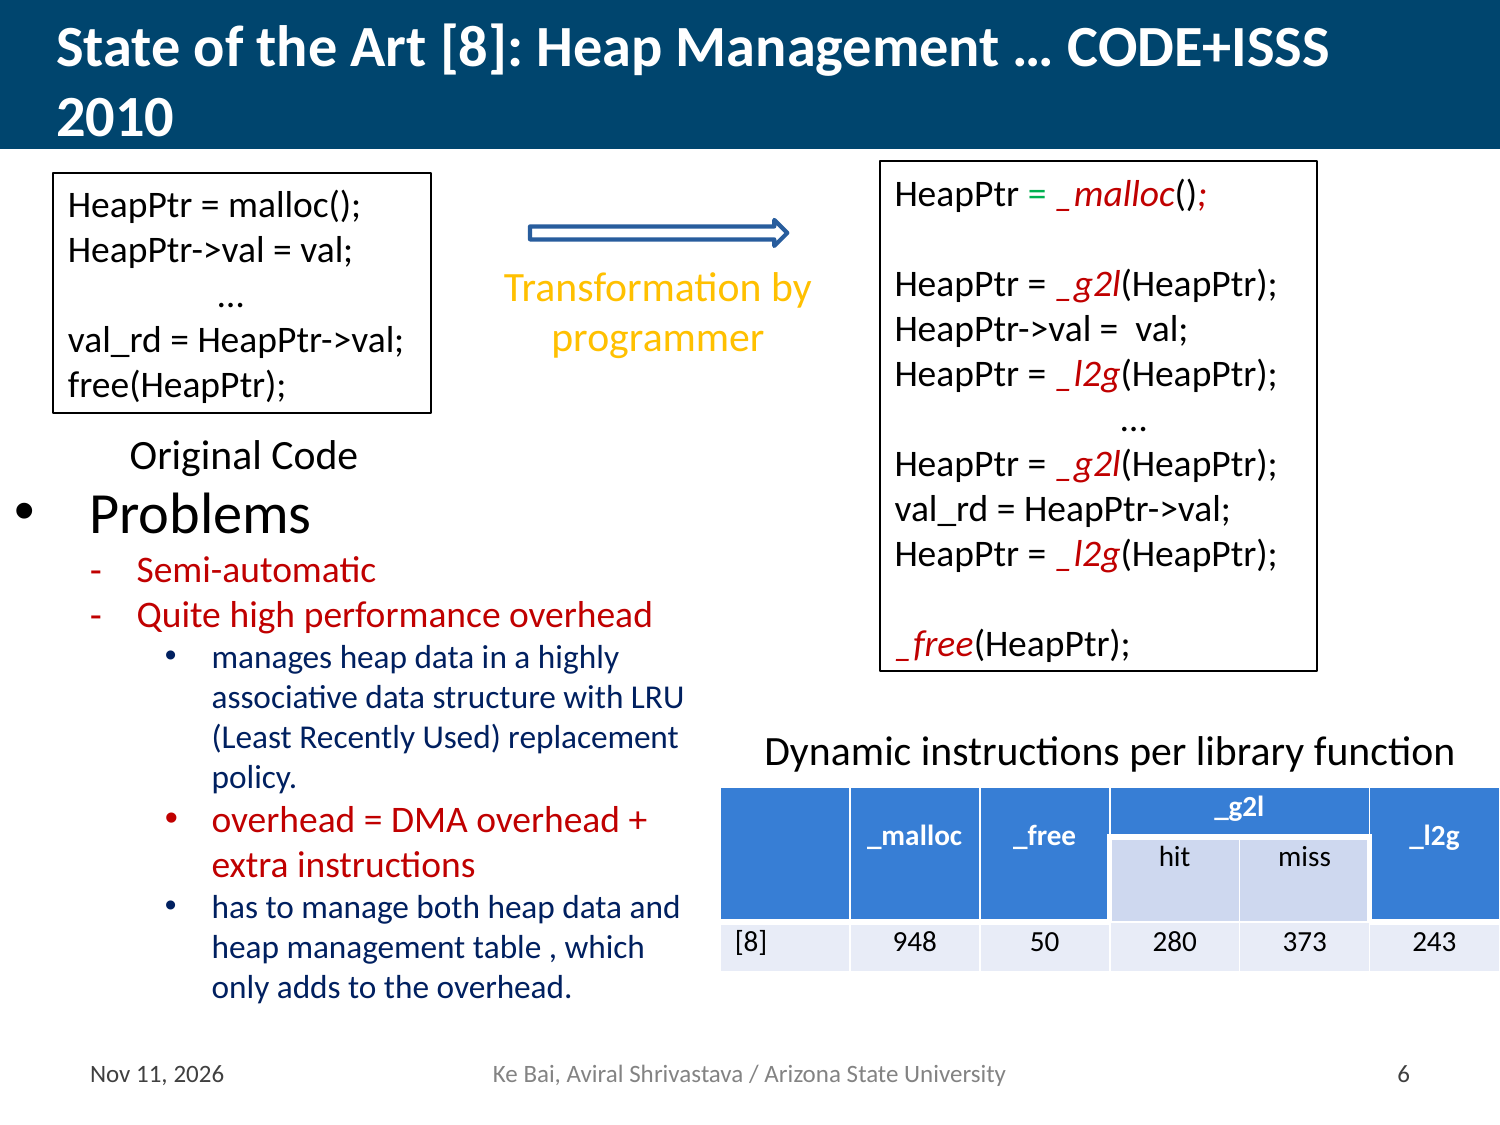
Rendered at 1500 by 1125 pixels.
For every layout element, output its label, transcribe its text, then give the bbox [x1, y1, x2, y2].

text_box Transformation by programmer [480, 252, 836, 368]
table_cell hit [1112, 840, 1239, 921]
text_box Problems Semi-automatic Quite high performance overhead manages heap data in a highly associative data structure with LRU (Least Recently Used) replacement policy. overhead = DMA overhead + extra instructions has to manage both heap data and heap management table , which only adds to the overhead. [0, 468, 715, 1013]
table_header _free [981, 788, 1109, 919]
table_cell 243 [1370, 925, 1499, 971]
footer Ke Bai, Aviral Shrivastava / Arizona State University [277, 1042, 1223, 1103]
text_box Original Code [62, 420, 426, 468]
text_box HeapPtr = _malloc(); HeapPtr = _g2l(HeapPtr); HeapPtr->val = val; HeapPtr = _l2g(HeapPtr); … HeapPtr = _g2l(HeapPtr); val_rd = HeapPtr->val; HeapPtr = _l2g(HeapPtr); _free(HeapPtr); [879, 160, 1317, 672]
table_header _malloc [851, 788, 979, 919]
slide_number 5 [1246, 1042, 1425, 1103]
text_box Dynamic instructions per library function [738, 716, 1483, 781]
table_header _l2g [1370, 788, 1499, 919]
table_cell 948 [851, 925, 979, 971]
text_box [527, 217, 790, 248]
table_cell [8] [721, 925, 849, 971]
table_cell 50 [981, 925, 1109, 971]
table_header _g2l [1111, 788, 1369, 834]
table_cell miss [1240, 840, 1367, 921]
table_header [721, 788, 849, 919]
table_cell 373 [1240, 923, 1369, 971]
text_box HeapPtr = malloc(); HeapPtr->val = val; … val_rd = HeapPtr->val; free(HeapPtr); [53, 172, 432, 413]
title State of the Art [8]: Heap Management … CODE+ISSS 2010 [41, 15, 1459, 142]
slide_number 14-Mar-13 [75, 1042, 254, 1103]
table_cell 280 [1111, 923, 1239, 971]
